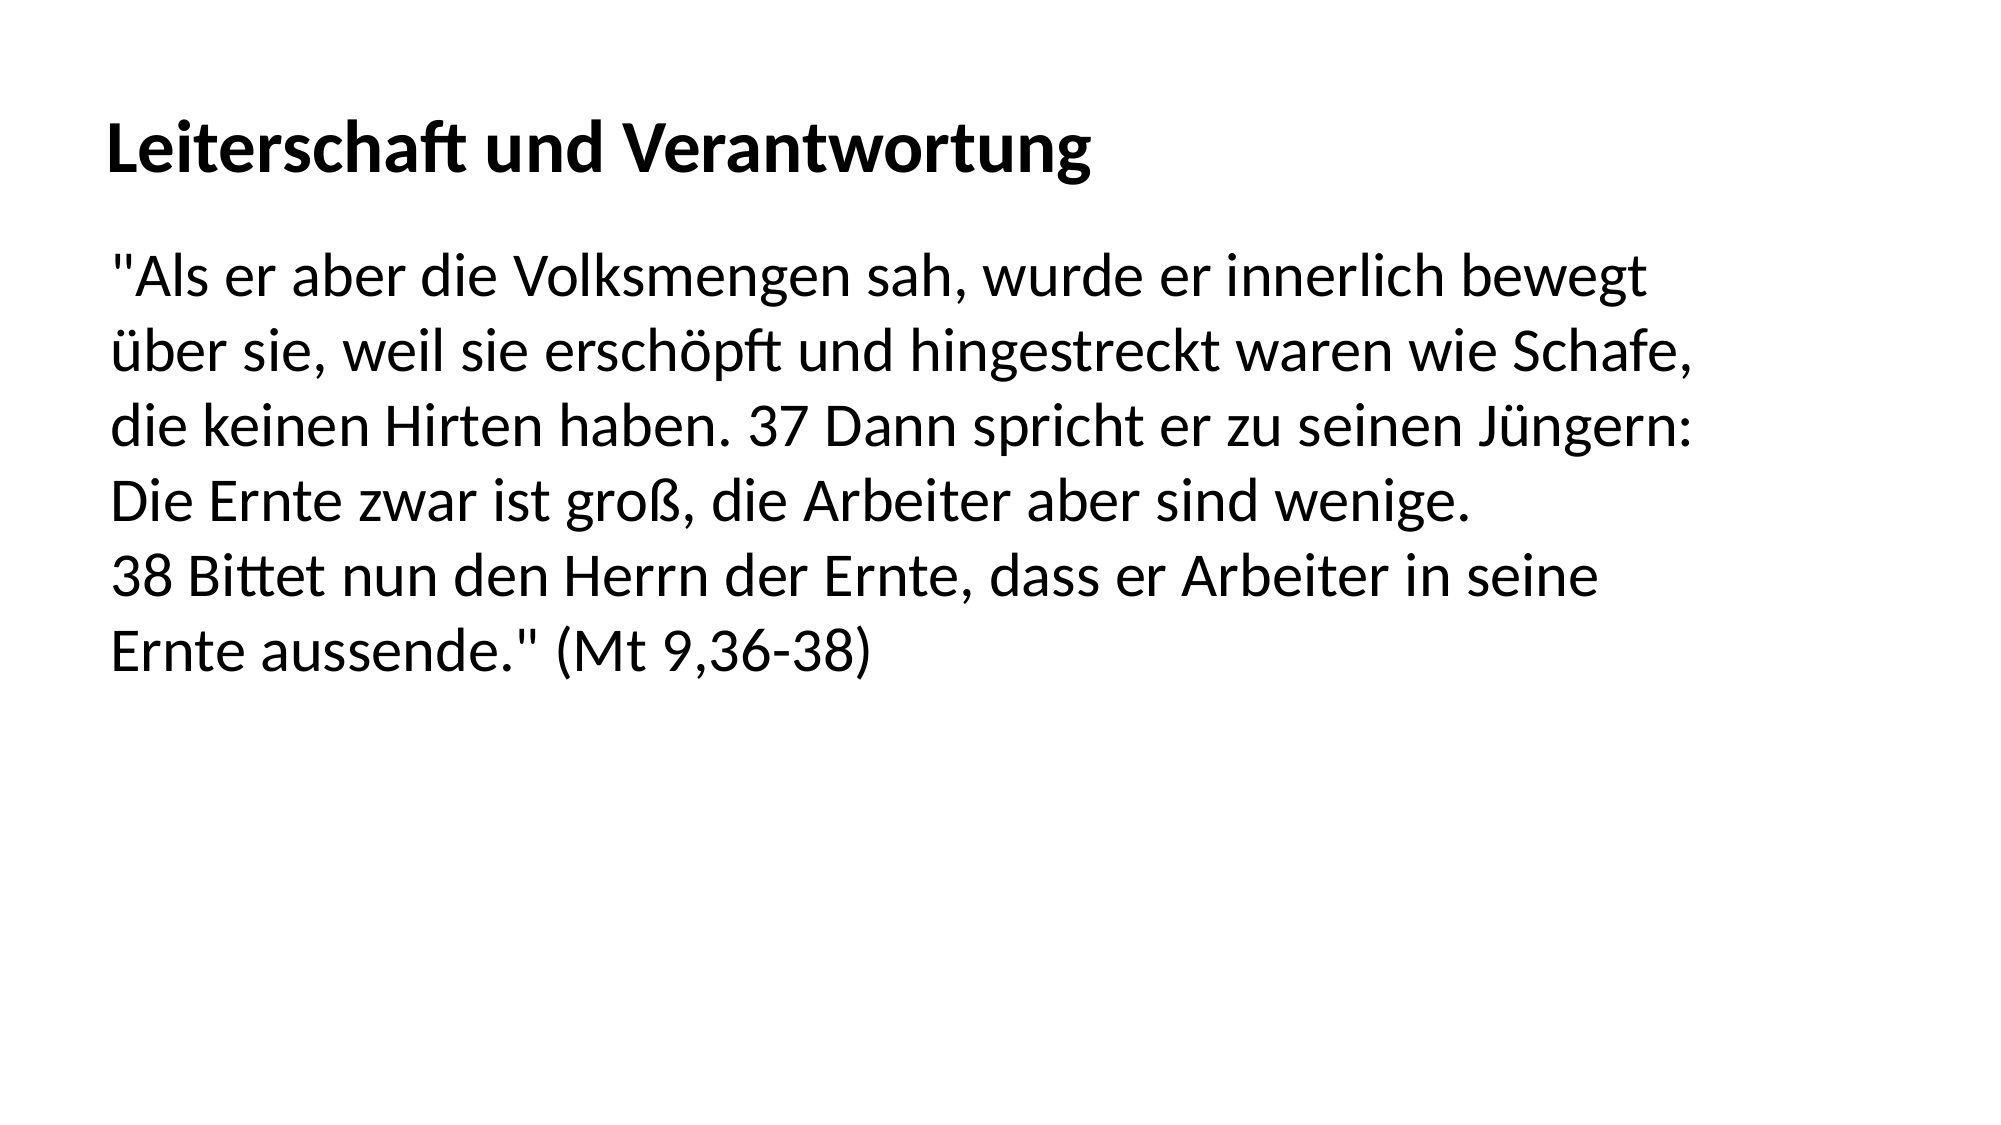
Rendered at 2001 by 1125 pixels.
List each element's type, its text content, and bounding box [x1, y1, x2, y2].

text_box "Als er aber die Volksmengen sah, wurde er innerlich bewegt über sie, weil sie erschöpft und hingestreckt waren wie Schafe, die keinen Hirten haben. 37 Dann spricht er zu seinen Jüngern: Die Ernte zwar ist groß, die Arbeiter aber sind wenige. 38 Bittet nun den Herrn der Ernte, dass er Arbeiter in seine Ernte aussende." (Mt 9,36-38) [95, 227, 1726, 692]
text_box Leiterschaft und Verantwortung [91, 89, 1109, 195]
